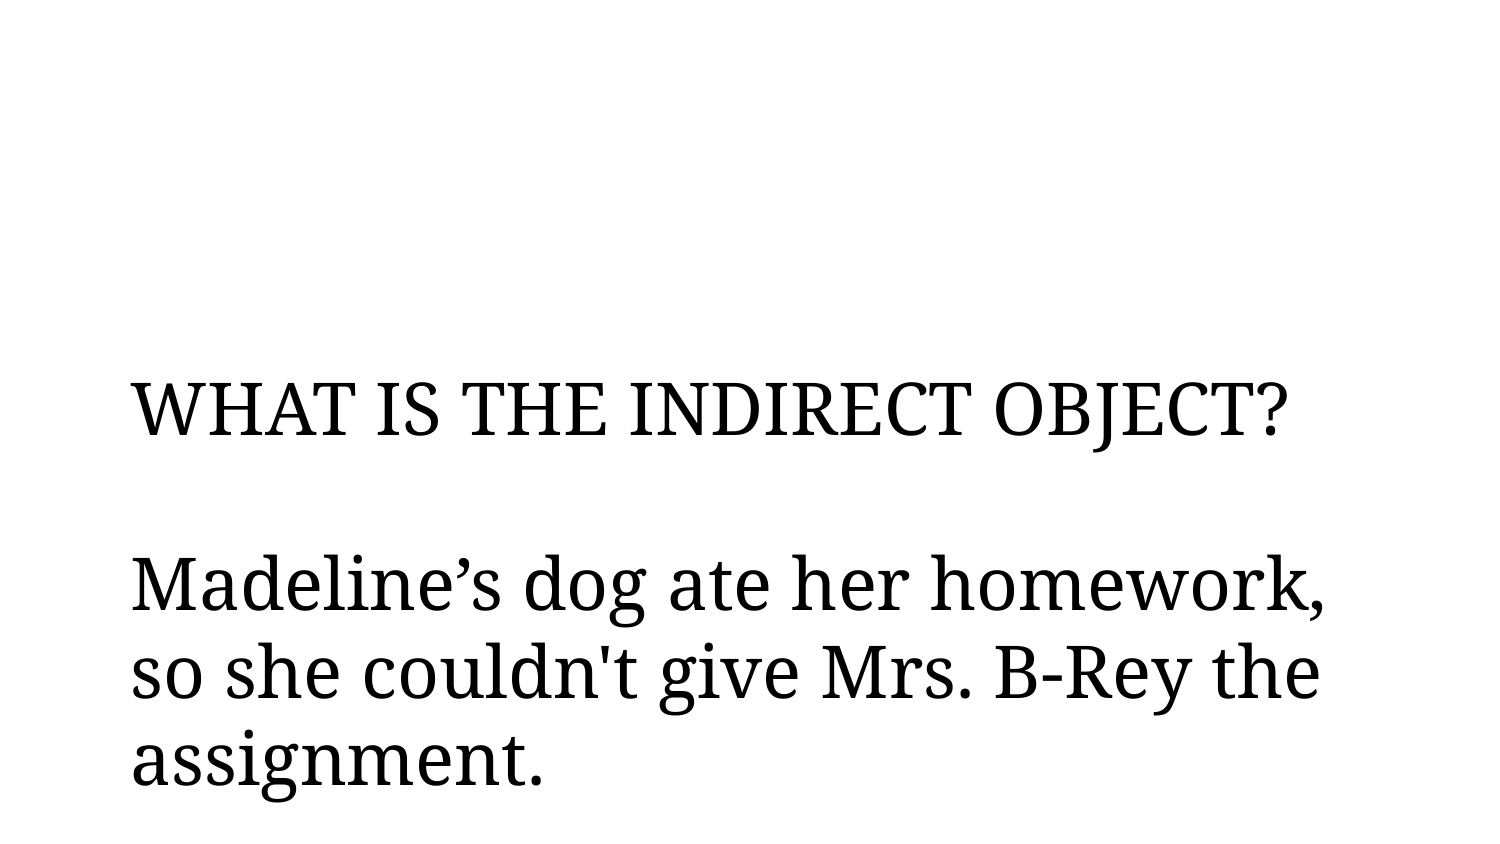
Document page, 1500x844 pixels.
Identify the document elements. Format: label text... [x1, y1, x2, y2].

text_box WHAT IS THE INDIRECT OBJECT? Madeline’s dog ate her homework, so she couldn't give Mrs. B-Rey the assignment. [115, 347, 1385, 496]
